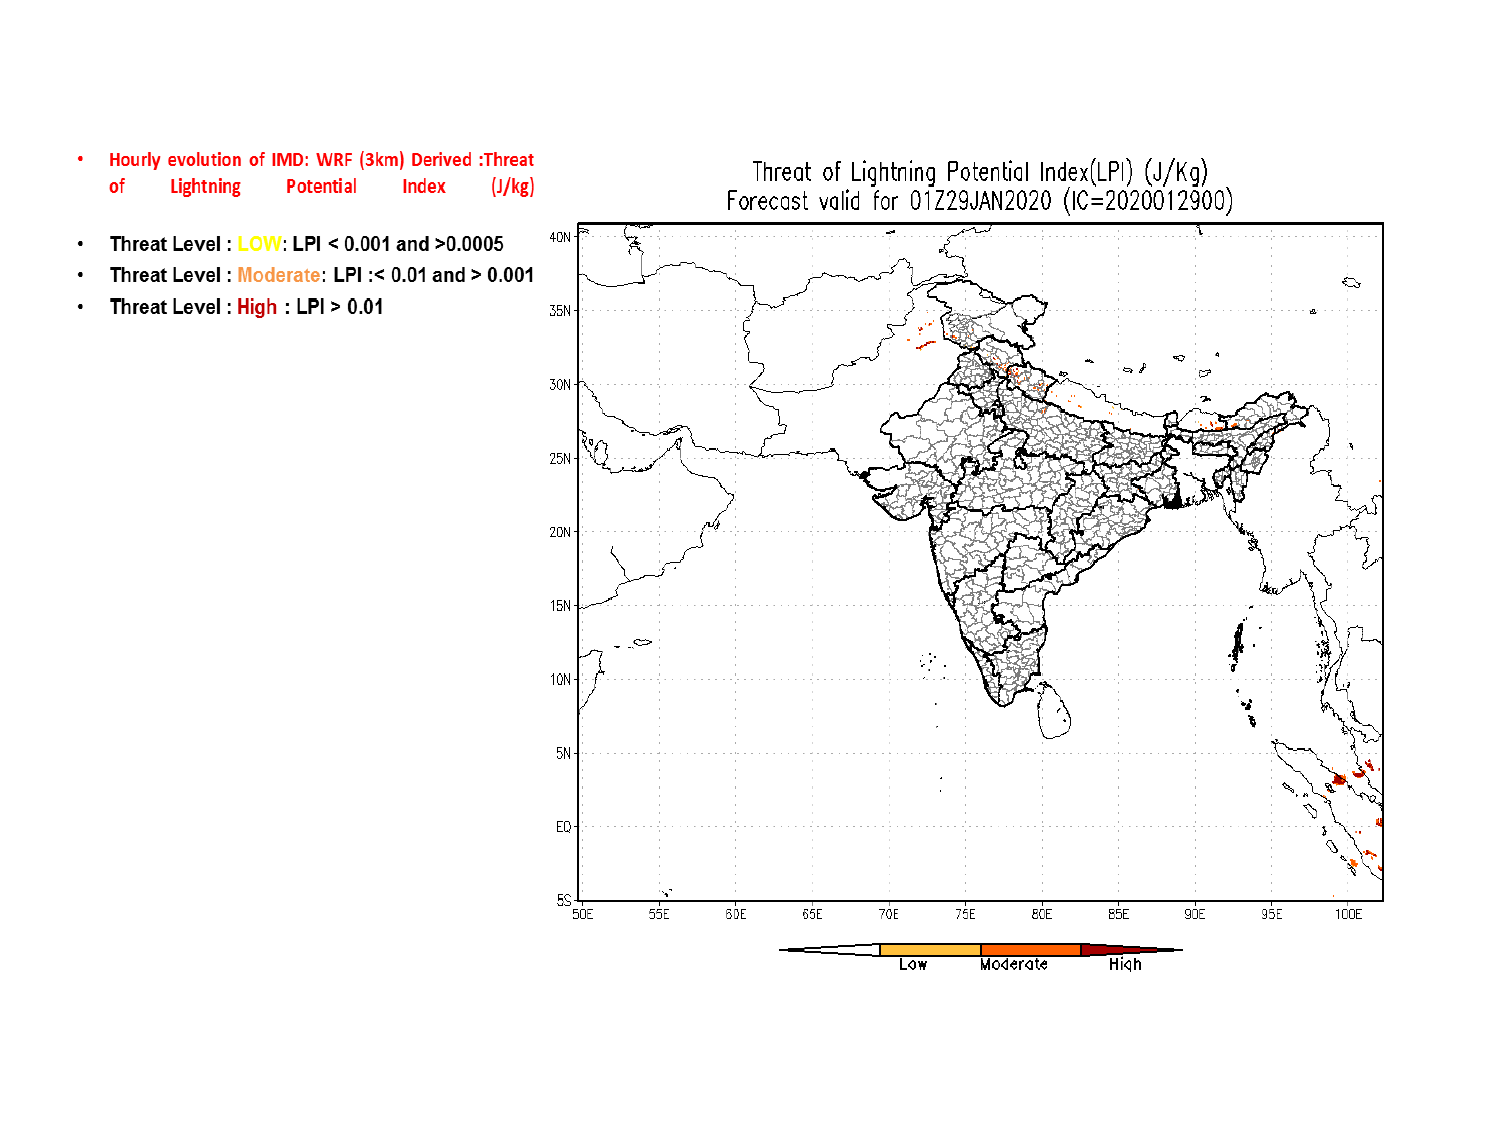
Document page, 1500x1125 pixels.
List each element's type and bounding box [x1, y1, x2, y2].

picture [74, 149, 1426, 976]
